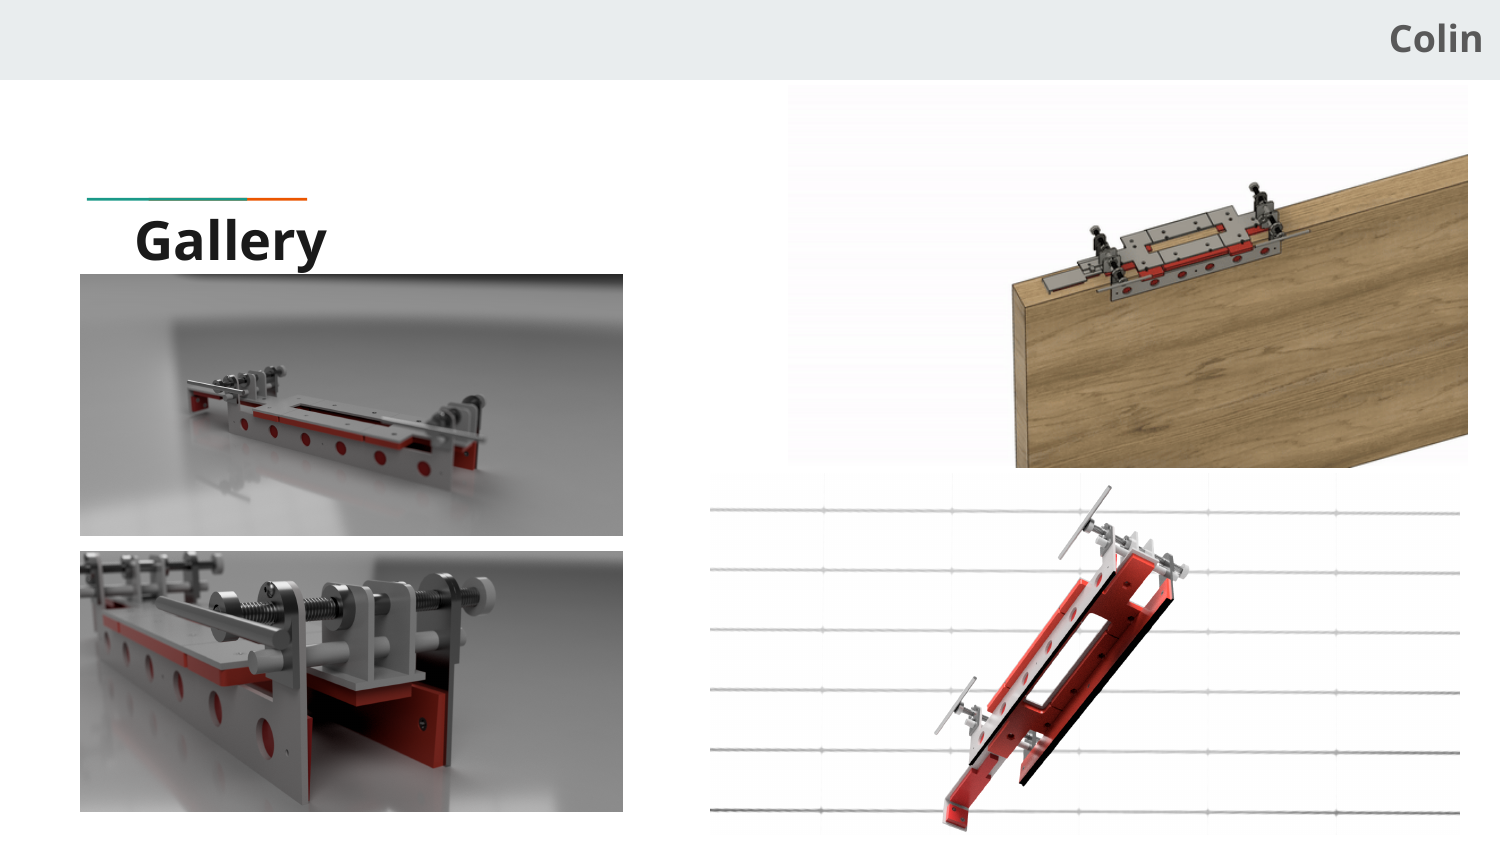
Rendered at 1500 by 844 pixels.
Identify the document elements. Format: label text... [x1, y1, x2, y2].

picture [80, 274, 623, 536]
picture [709, 473, 1461, 835]
title Gallery [119, 191, 662, 293]
text_box Colin [1373, 0, 1500, 129]
picture [80, 551, 623, 813]
picture [788, 84, 1468, 468]
